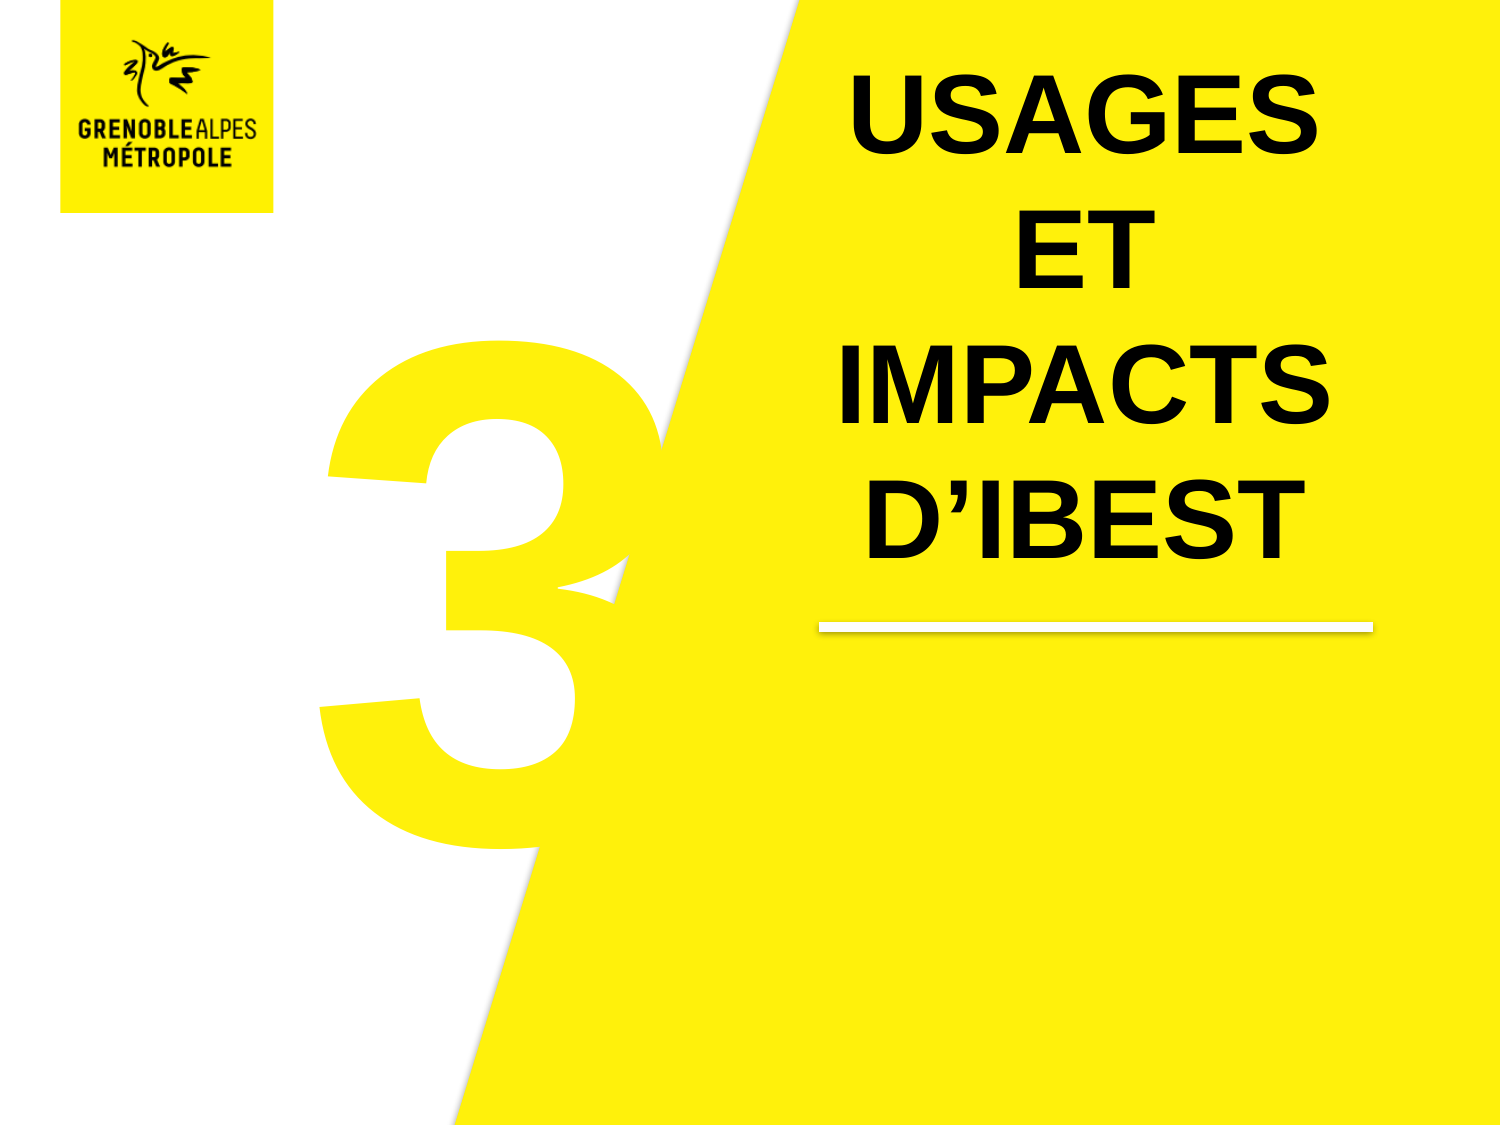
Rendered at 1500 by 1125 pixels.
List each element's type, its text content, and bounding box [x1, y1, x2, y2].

title usages et impacts d’ibest [750, 365, 1419, 589]
list 3 [280, 117, 715, 917]
